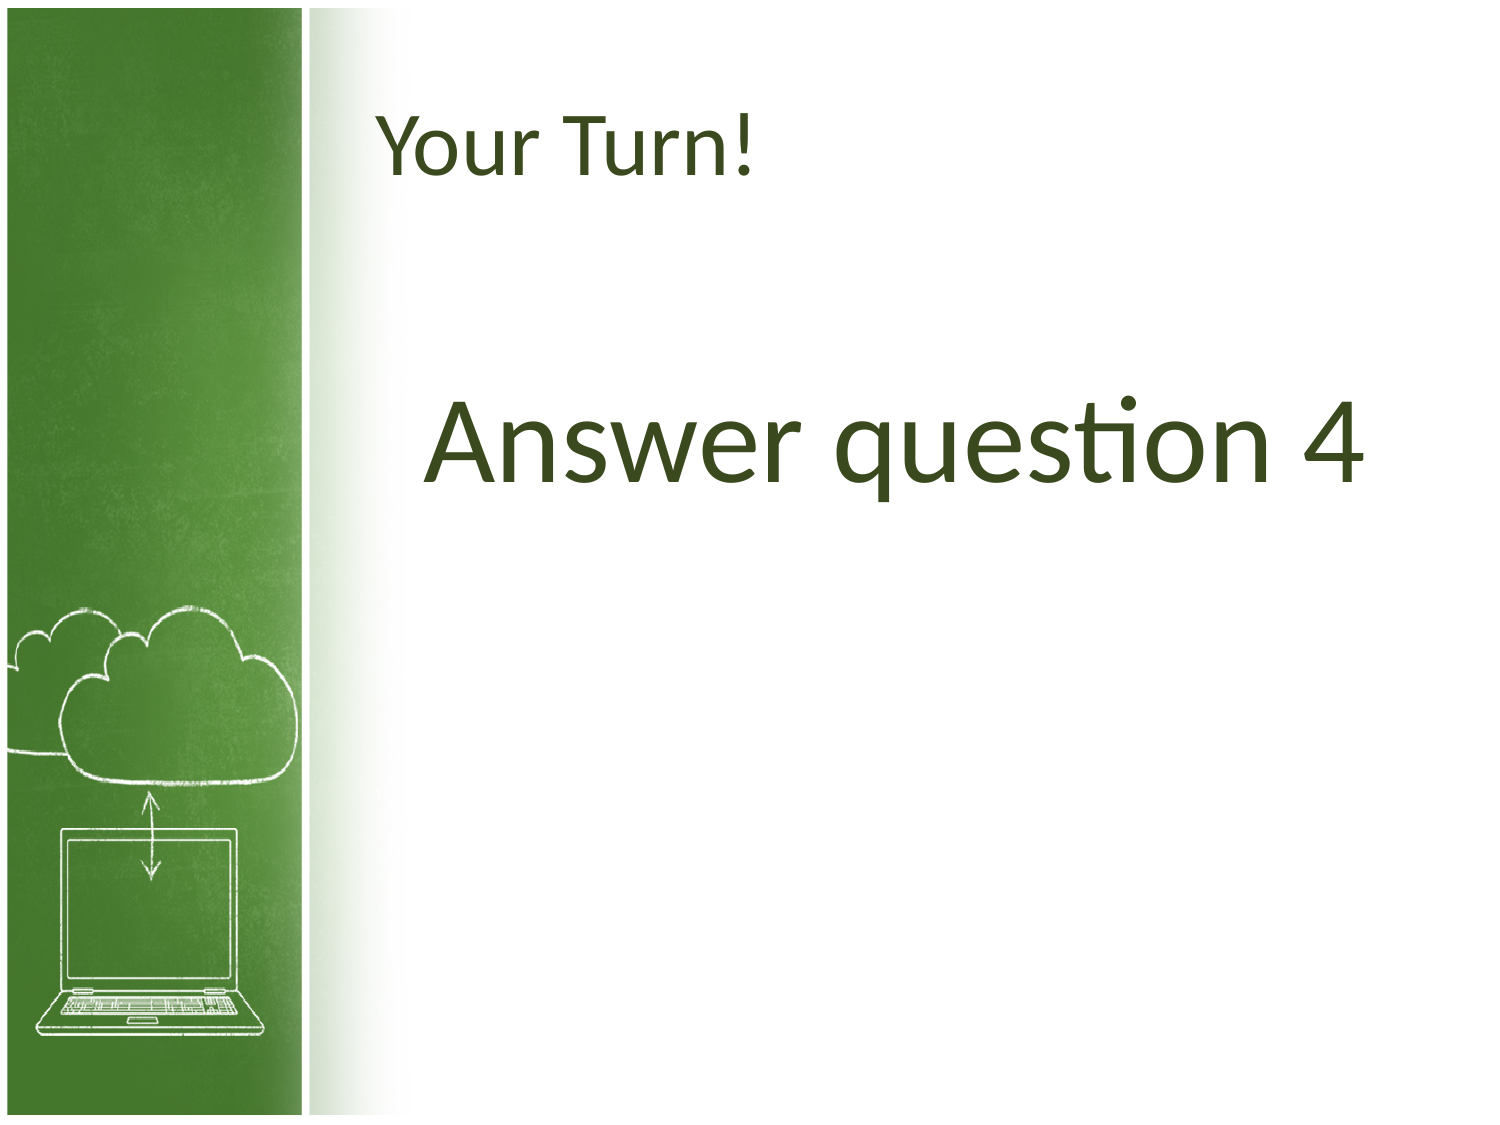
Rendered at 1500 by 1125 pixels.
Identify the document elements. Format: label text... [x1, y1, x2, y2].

list Answer question 4 [362, 350, 1428, 875]
picture [0, 0, 1500, 1125]
title Your Turn! [360, 45, 1425, 233]
